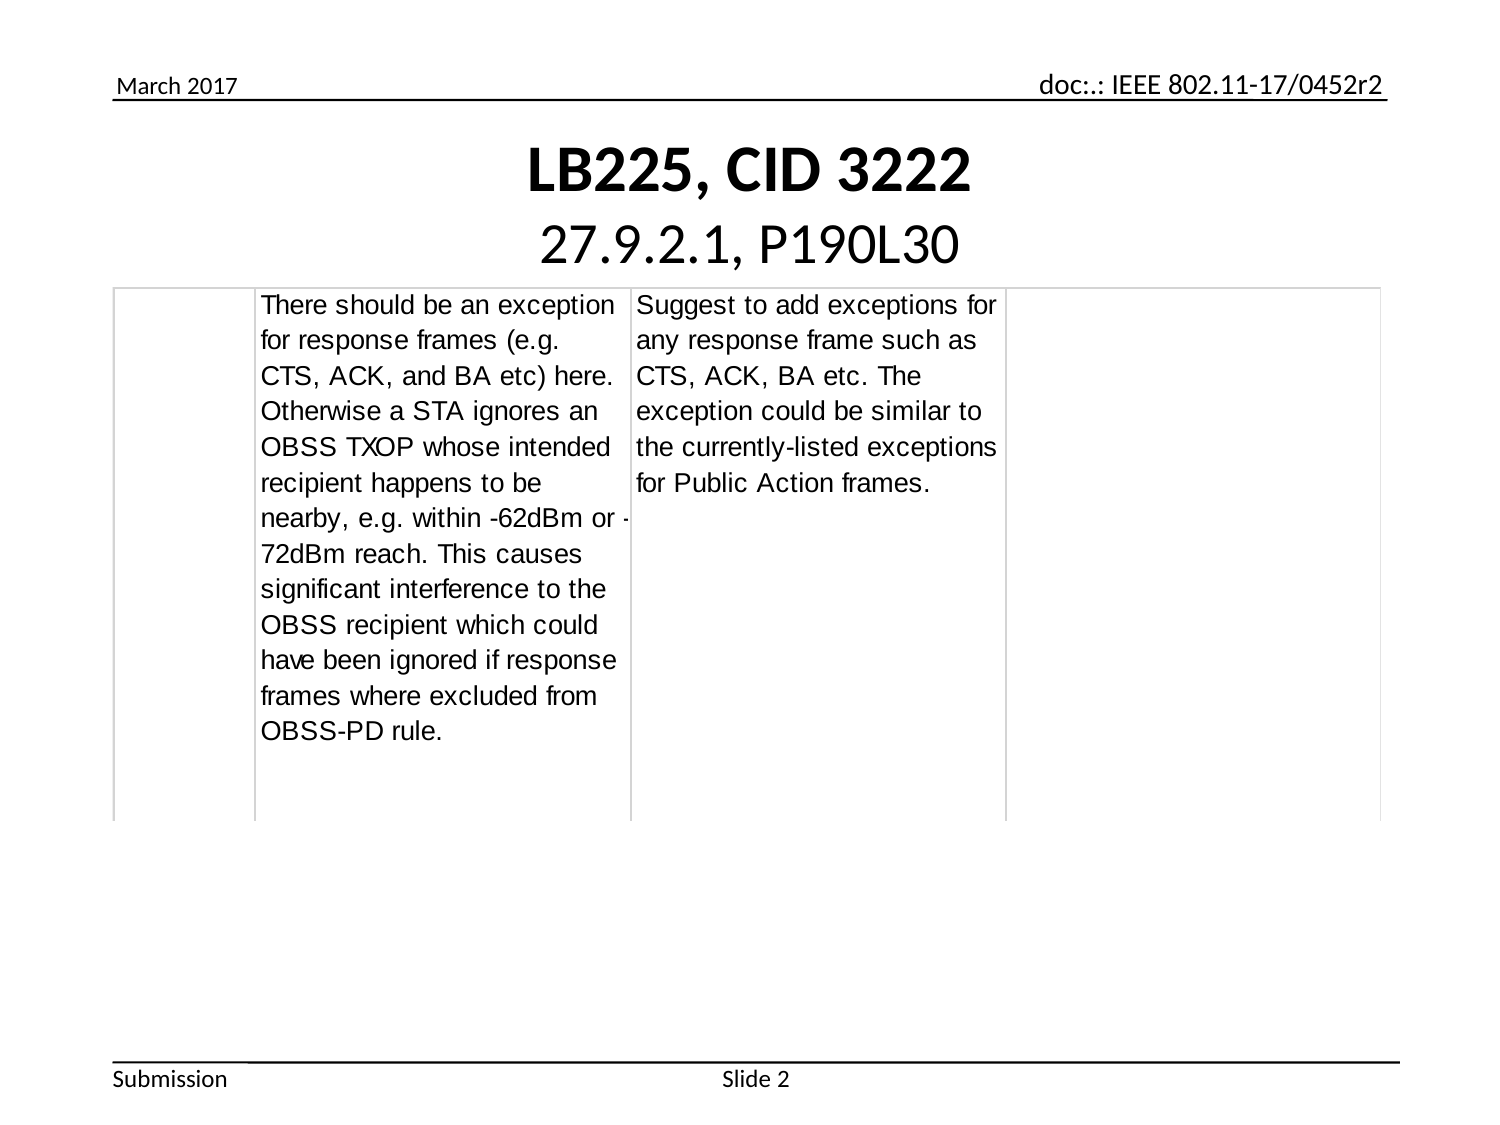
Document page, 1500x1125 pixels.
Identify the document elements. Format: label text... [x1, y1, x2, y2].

picture [112, 287, 1383, 824]
slide_number Slide 2 [712, 1061, 800, 1093]
title LB225, CID 3222 27.9.2.1, P190L30 [112, 112, 1388, 288]
